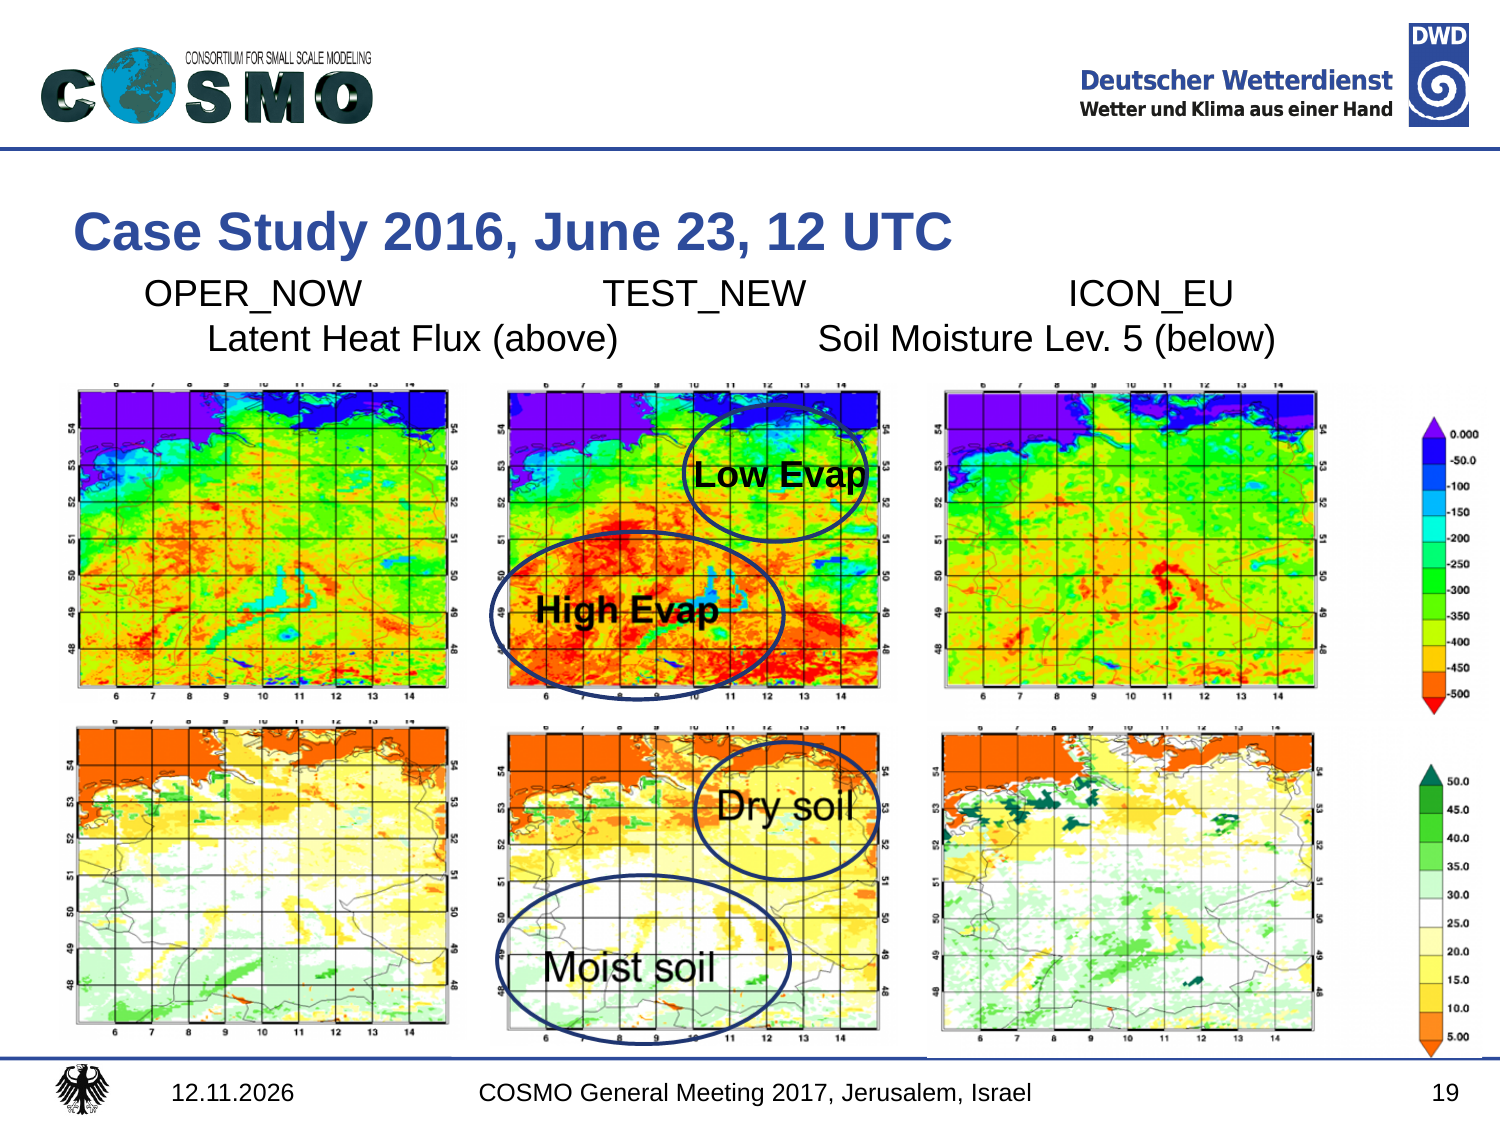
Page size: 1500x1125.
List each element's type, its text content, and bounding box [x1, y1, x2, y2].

picture [489, 726, 898, 1046]
title Case Study 2016, June 23, 12 UTC [73, 184, 1424, 274]
text_box OPER_NOW TEST_NEW ICON_EU Latent Heat Flux (above) Soil Moisture Lev. 5 (below) [129, 261, 1293, 367]
picture [120, 47, 373, 124]
picture [41, 47, 133, 124]
picture [53, 1062, 111, 1116]
picture [58, 720, 467, 1040]
slide_number 19 [1399, 1068, 1475, 1109]
picture [489, 383, 898, 703]
footer COSMO General Meeting 2017, Jerusalem, Israel [430, 1068, 1081, 1105]
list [58, 383, 467, 703]
picture [125, 59, 134, 67]
picture [926, 726, 1483, 1058]
picture [1080, 23, 1469, 127]
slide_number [171, 1068, 419, 1103]
picture [926, 383, 1489, 721]
